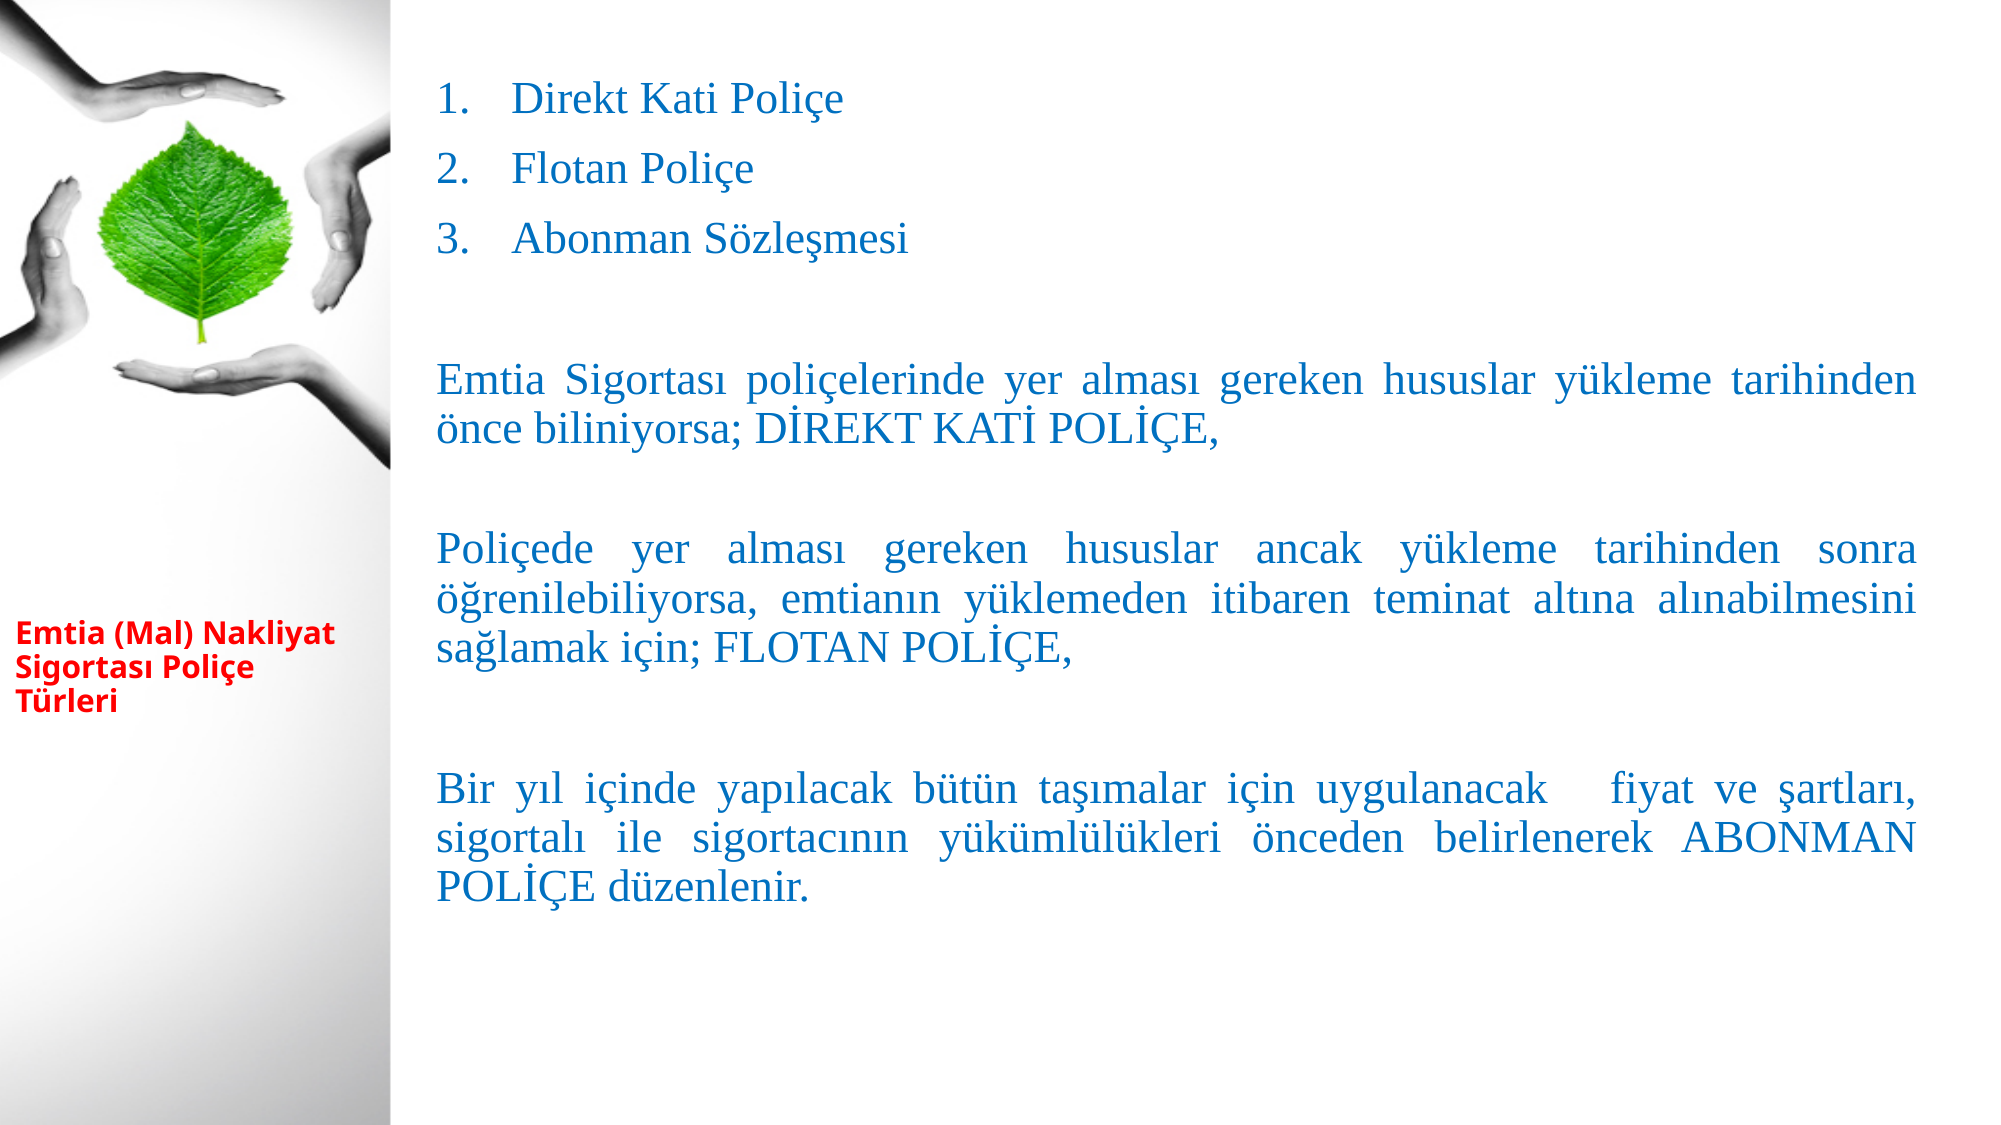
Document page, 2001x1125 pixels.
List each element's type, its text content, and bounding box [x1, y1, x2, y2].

title Emtia (Mal) Nakliyat Sigortası Poliçe Türleri [0, 609, 378, 728]
picture [0, 0, 2001, 1125]
list Direkt Kati Poliçe Flotan Poliçe Abonman Sözleşmesi Emtia Sigortası poliçelerinde yer alması gereken hususlar yükleme tarihinden önce biliniyorsa; DİREKT KATİ POLİÇE, Poliçede yer alması gereken hususlar ancak yükleme tarihinden sonra öğrenilebiliyorsa, emtianın yüklemeden itibaren teminat altına alınabilmesini sağlamak için; FLOTAN POLİÇE, Bir yıl içinde yapılacak bütün taşımalar için uygulanacak fiyat ve şartları, sigortalı ile sigortacının yükümlülükleri önceden belirlenerek ABONMAN POLİÇE düzenlenir. [421, 66, 1934, 920]
